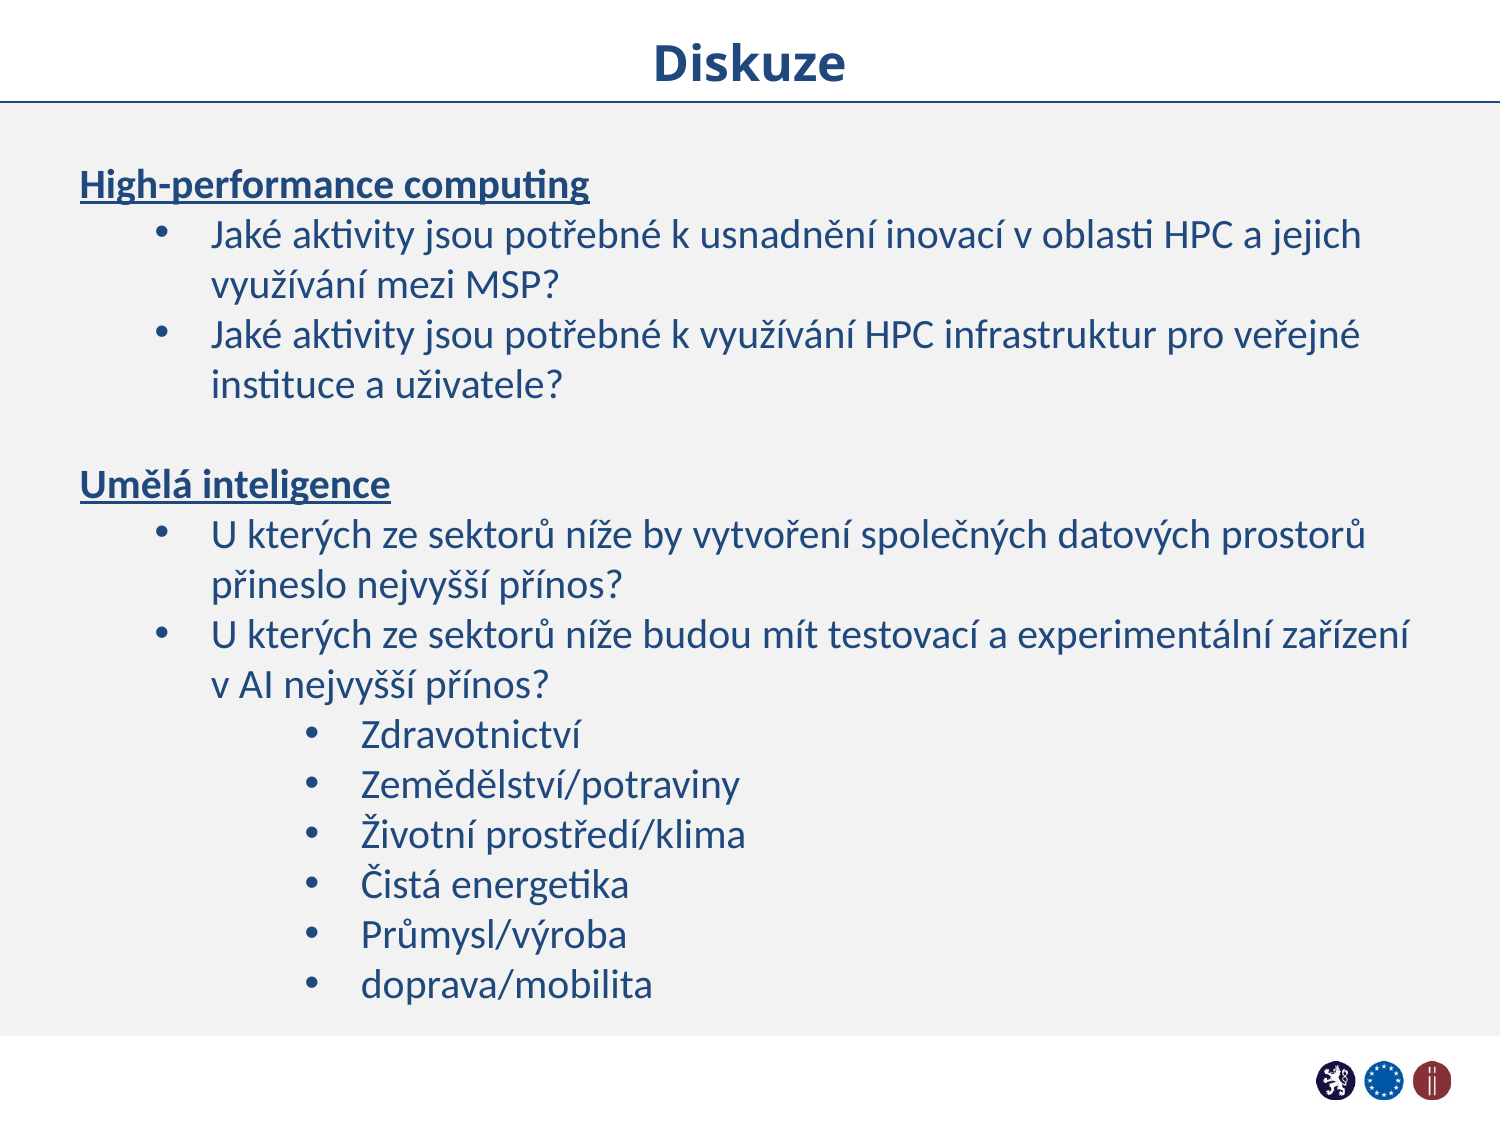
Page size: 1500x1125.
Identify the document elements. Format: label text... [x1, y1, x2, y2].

picture [1316, 1061, 1451, 1101]
text_box [0, 107, 1500, 1038]
text_box High-performance computing Jaké aktivity jsou potřebné k usnadnění inovací v oblasti HPC a jejich využívání mezi MSP? Jaké aktivity jsou potřebné k využívání HPC infrastruktur pro veřejné instituce a uživatele? Umělá inteligence U kterých ze sektorů níže by vytvoření společných datových prostorů přineslo nejvyšší přínos? U kterých ze sektorů níže budou mít testovací a experimentální zařízení v AI nejvyšší přínos? Zdravotnictví Zemědělství/potraviny Životní prostředí/klima Čistá energetika Průmysl/výroba doprava/mobilita [64, 149, 1451, 1015]
text_box Diskuze [49, 31, 1451, 92]
